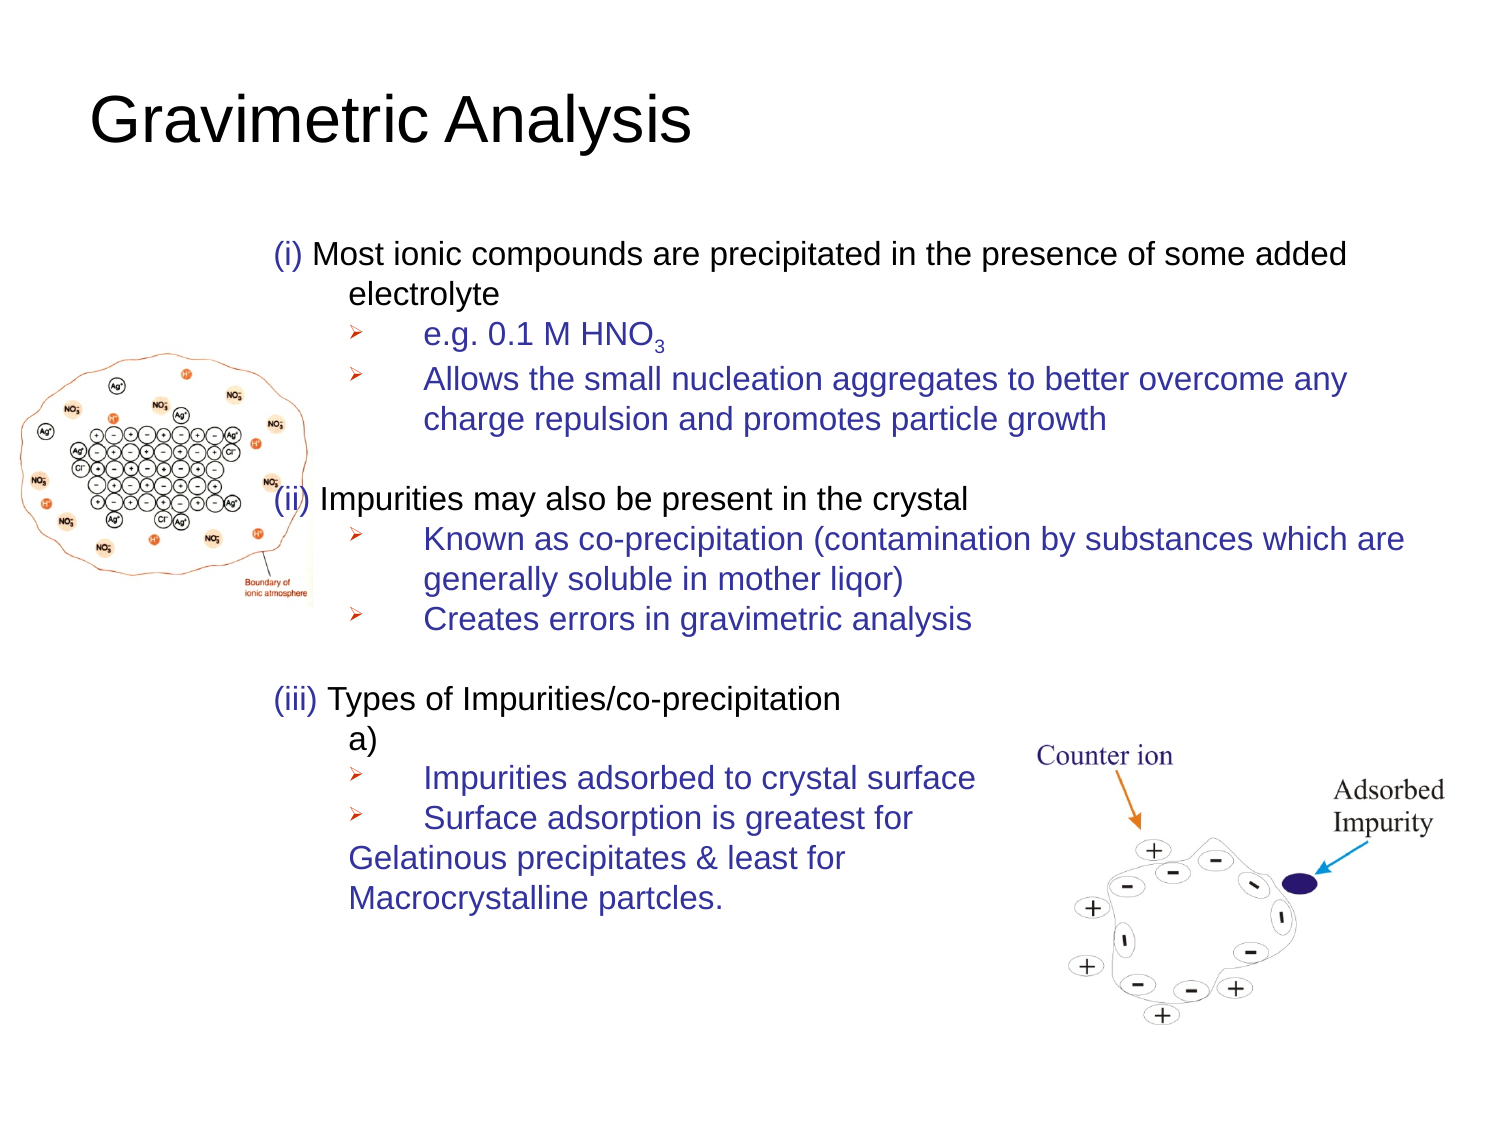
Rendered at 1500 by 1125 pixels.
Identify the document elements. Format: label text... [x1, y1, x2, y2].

picture [1035, 744, 1445, 1025]
picture [0, 344, 314, 607]
text_box (i) Most ionic compounds are precipitated in the presence of some added electrolyte e.g. 0.1 M HNO3 Allows the small nucleation aggregates to better overcome any charge repulsion and promotes particle growth (ii) Impurities may also be present in the crystal Known as co-precipitation (contamination by substances which are generally soluble in mother liqor) Creates errors in gravimetric analysis (iii) Types of Impurities/co-precipitation a) Impurities adsorbed to crystal surface Surface adsorption is greatest for Gelatinous precipitates & least for Macrocrystalline partcles. [33, 174, 1471, 1044]
text_box Gravimetric Analysis [74, 12, 1425, 174]
